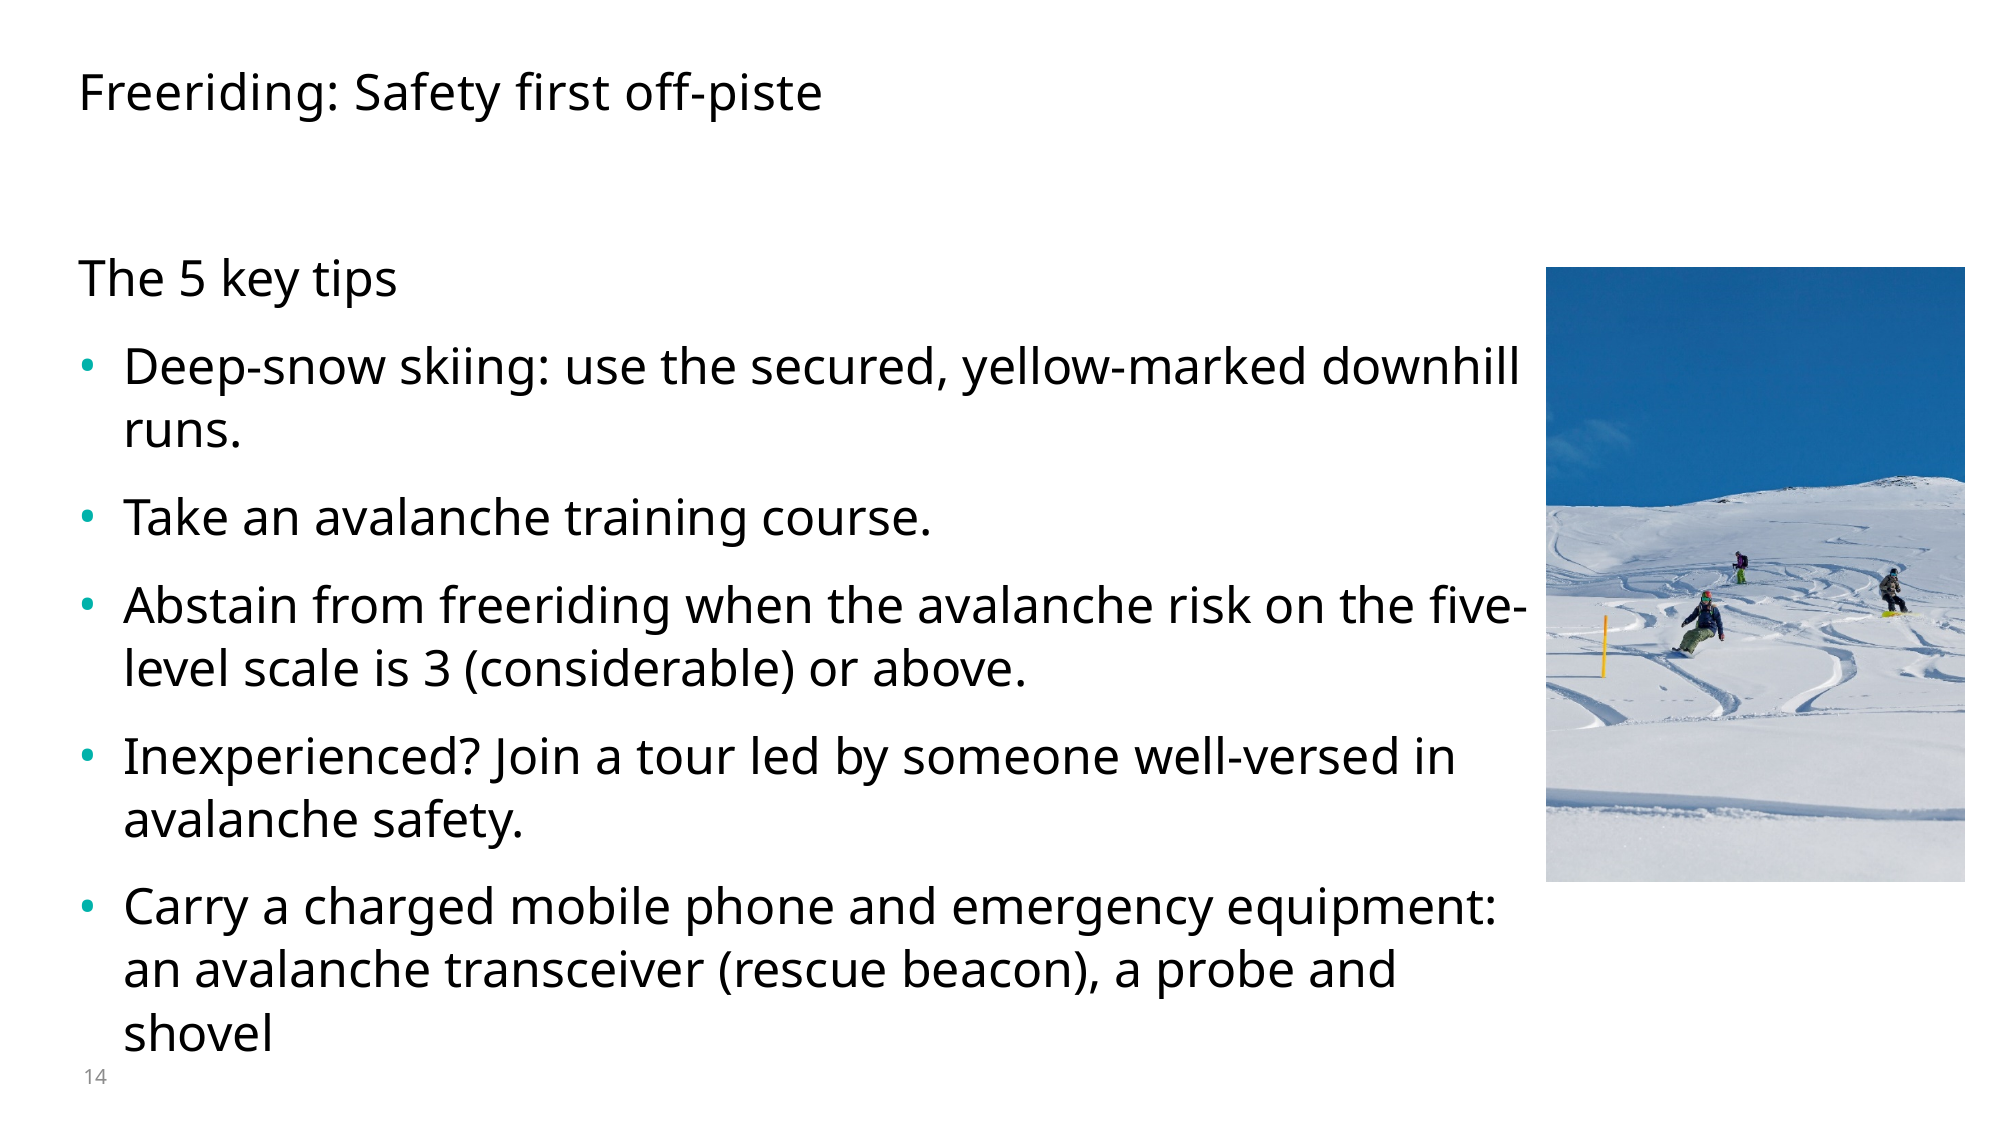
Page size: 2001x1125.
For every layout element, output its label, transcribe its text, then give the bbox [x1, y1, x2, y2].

slide_number 14 [83, 1063, 218, 1090]
list The 5 key tips Deep-snow skiing: use the secured, yellow-marked downhill runs. Take an avalanche training course. Abstain from freeriding when the avalanche risk on the five-level scale is 3 (considerable) or above. Inexperienced? Join a tour led by someone well-versed in avalanche safety. Carry a charged mobile phone and emergency equipment: an avalanche transceiver (rescue beacon), a probe and shovel [78, 243, 1544, 1014]
title Freeriding: Safety first off-piste [78, 59, 1922, 112]
picture [1546, 267, 1965, 882]
